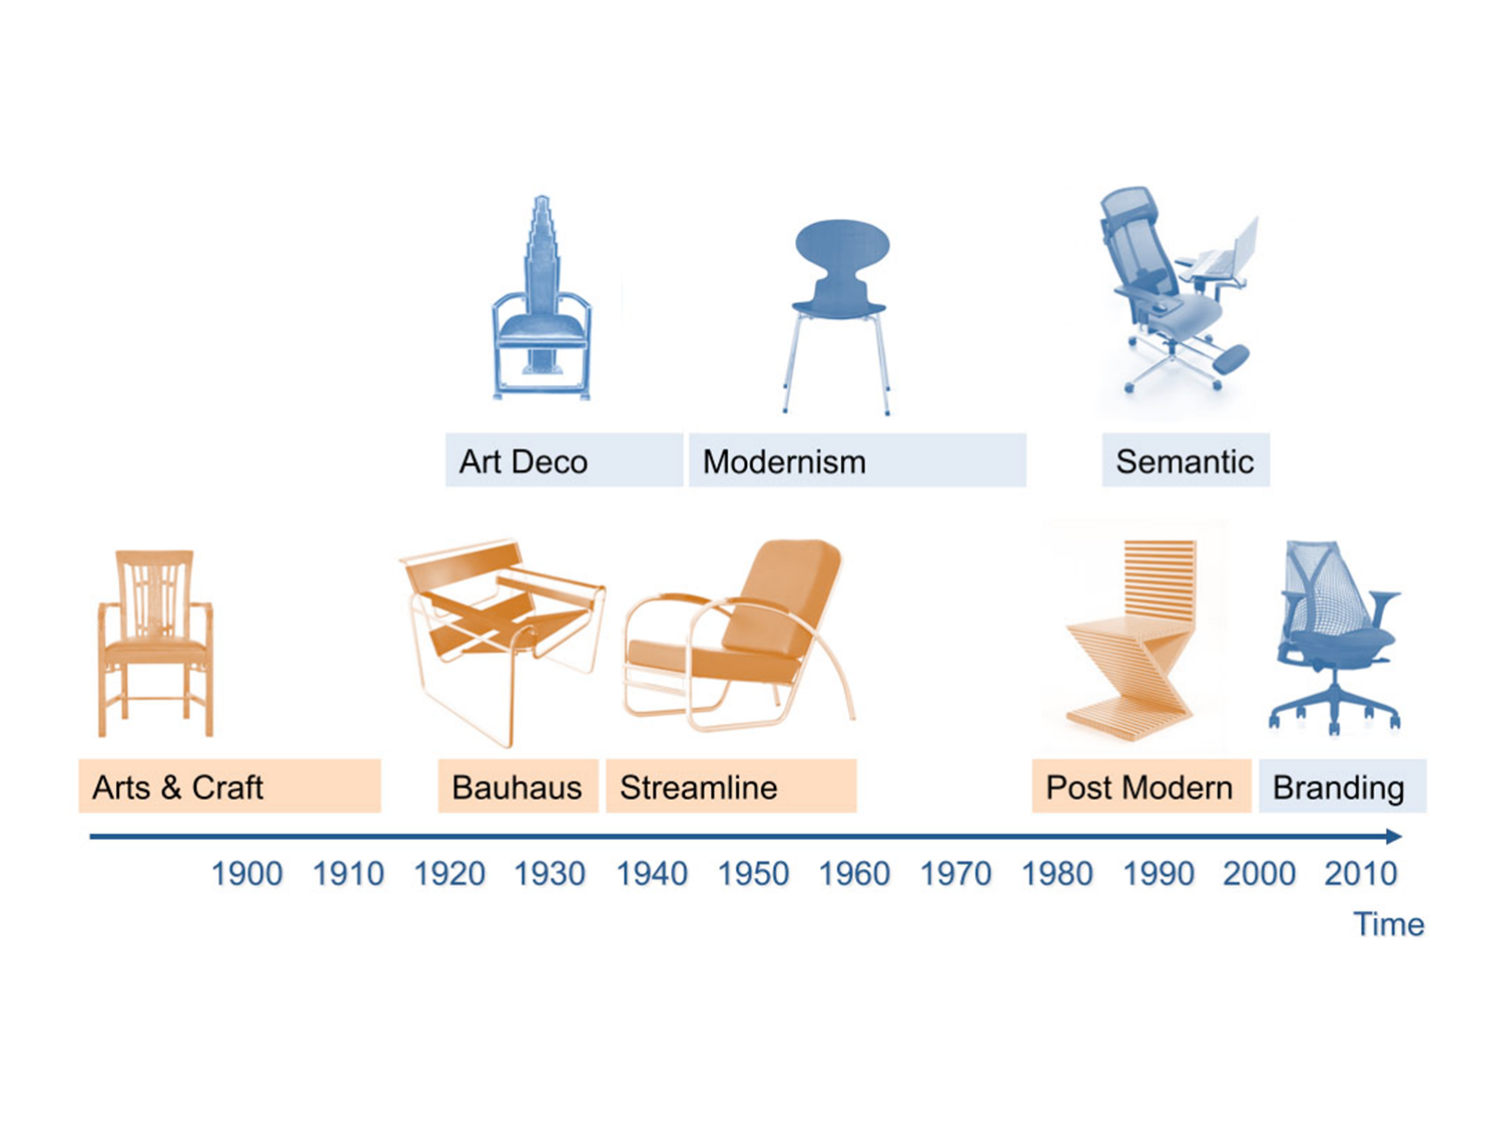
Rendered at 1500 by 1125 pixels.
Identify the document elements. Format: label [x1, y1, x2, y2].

picture [57, 174, 1443, 950]
